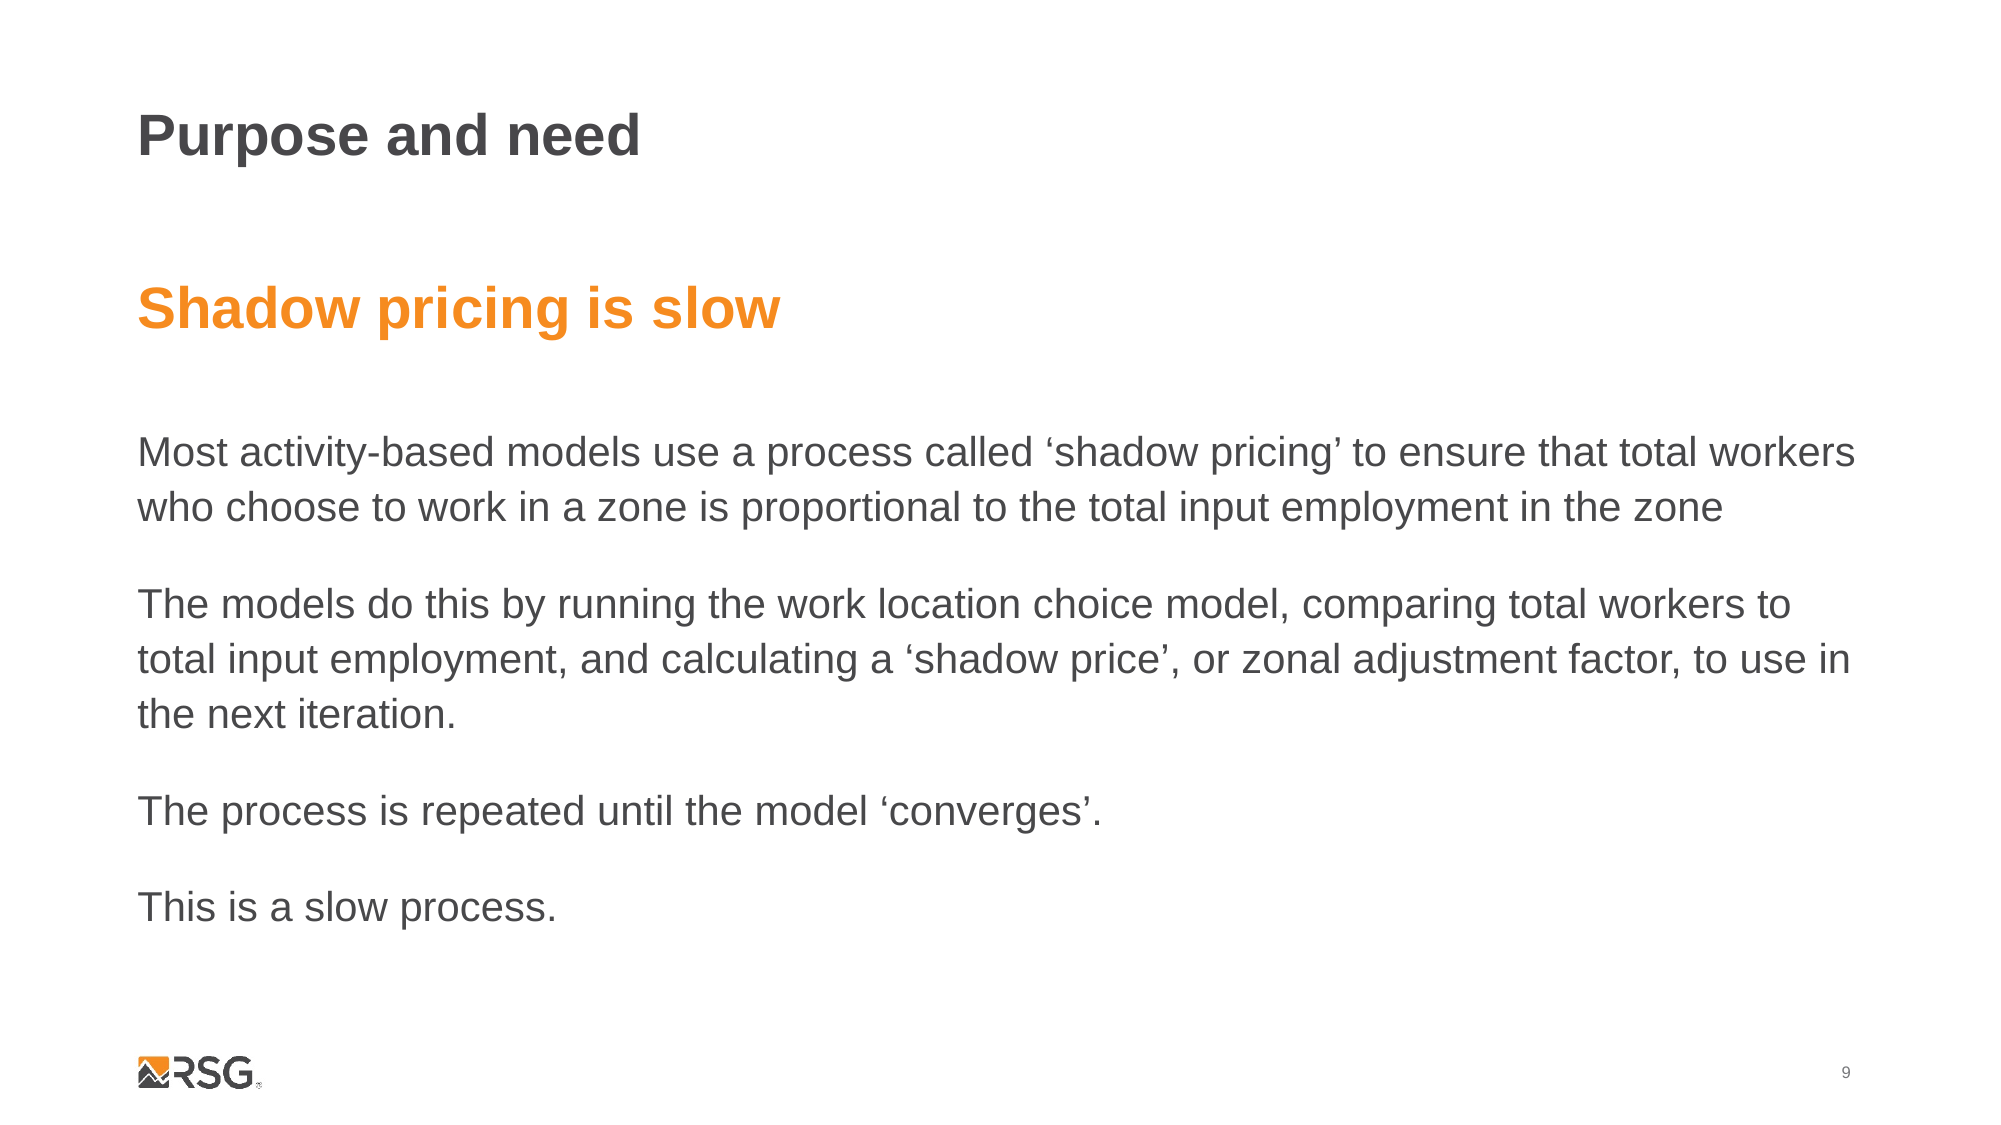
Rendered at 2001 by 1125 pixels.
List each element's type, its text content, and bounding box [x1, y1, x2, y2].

list Shadow pricing is slow [137, 262, 1000, 349]
title Purpose and need [137, 90, 1863, 179]
list Most activity-based models use a process called ‘shadow pricing’ to ensure that total workers who choose to work in a zone is proportional to the total input employment in the zone The models do this by running the work location choice model, comparing total workers to total input employment, and calculating a ‘shadow price’, or zonal adjustment factor, to use in the next iteration. The process is repeated until the model ‘converges’. This is a slow process. [137, 412, 1863, 939]
picture [134, 1050, 266, 1094]
